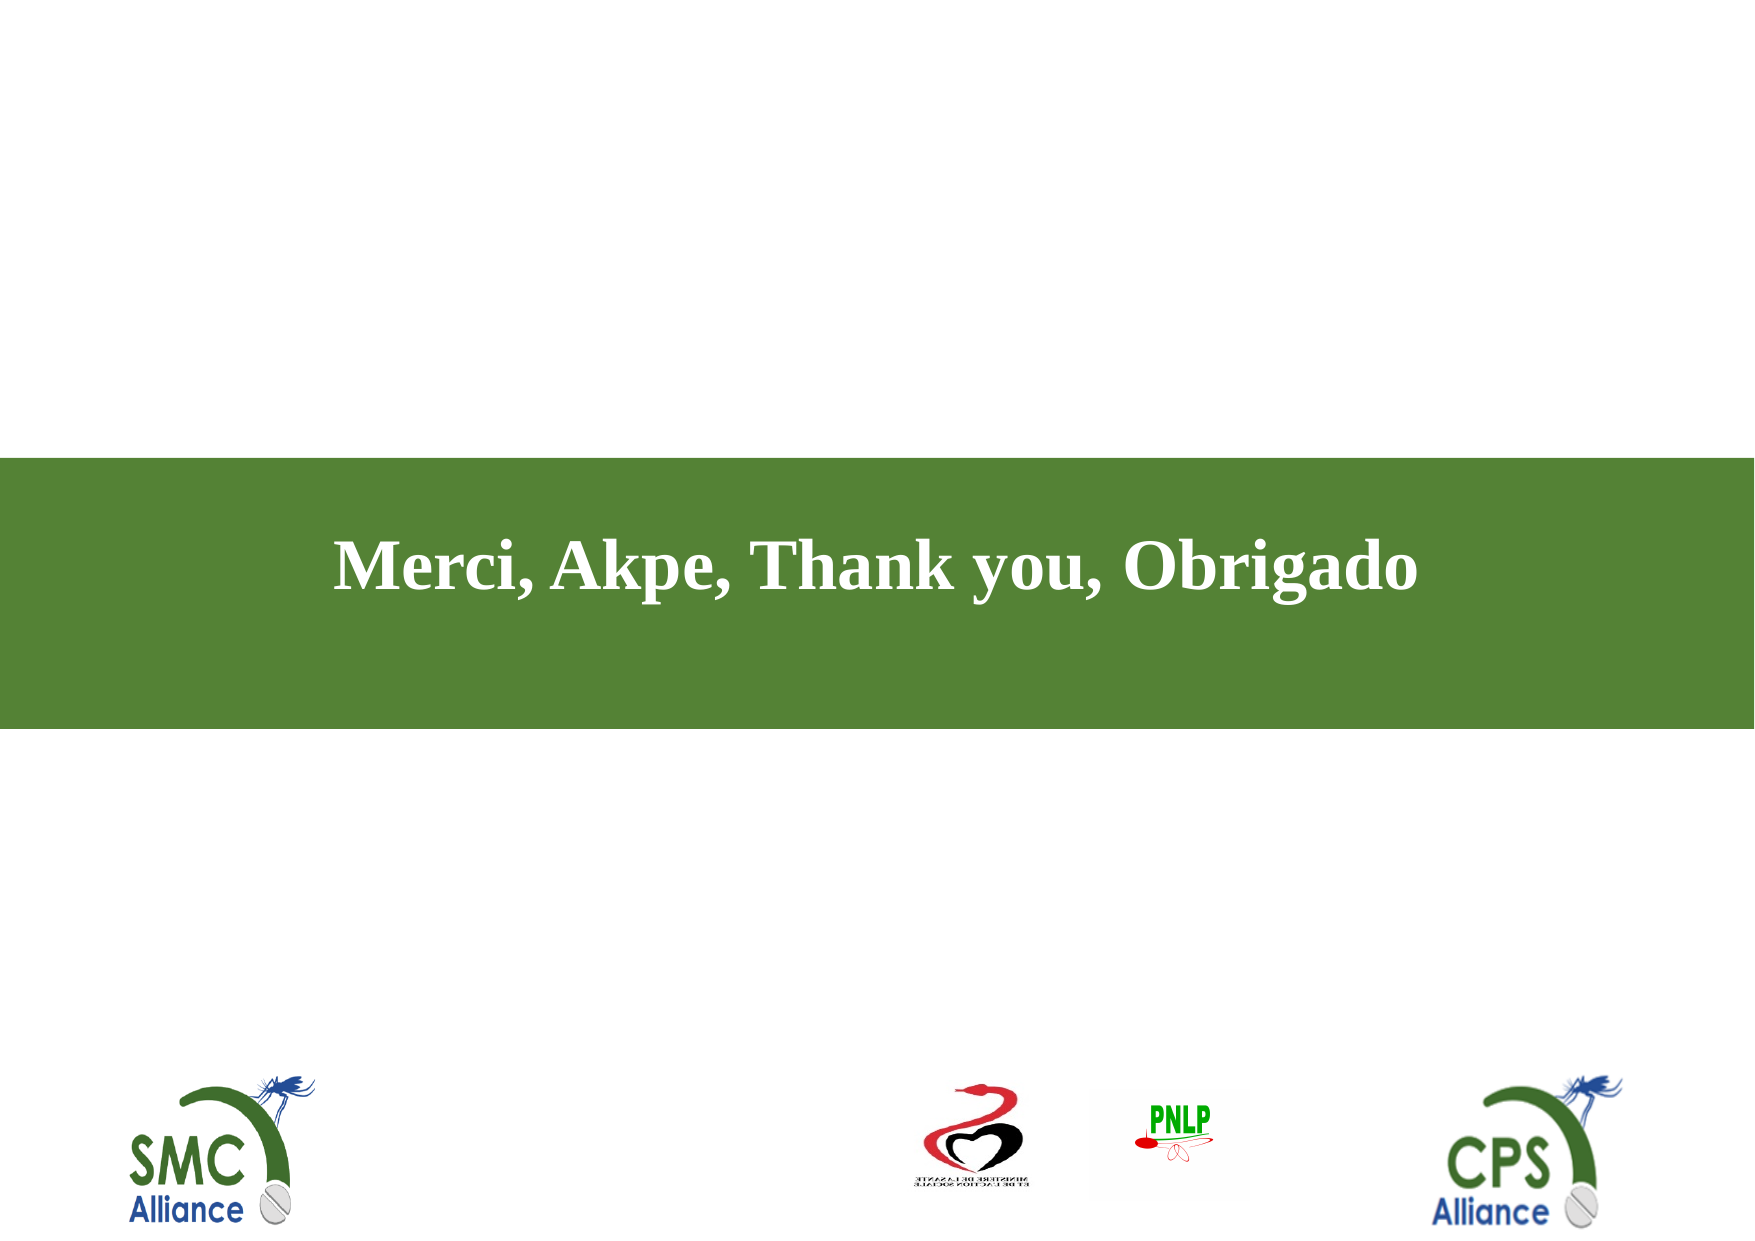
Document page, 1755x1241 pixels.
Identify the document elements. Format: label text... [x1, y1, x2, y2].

picture [1089, 1089, 1250, 1201]
picture [901, 1080, 1040, 1192]
picture [119, 1055, 321, 1239]
title Merci, Akpe, Thank you, Obrigado [0, 457, 1755, 729]
picture [1411, 1072, 1653, 1239]
